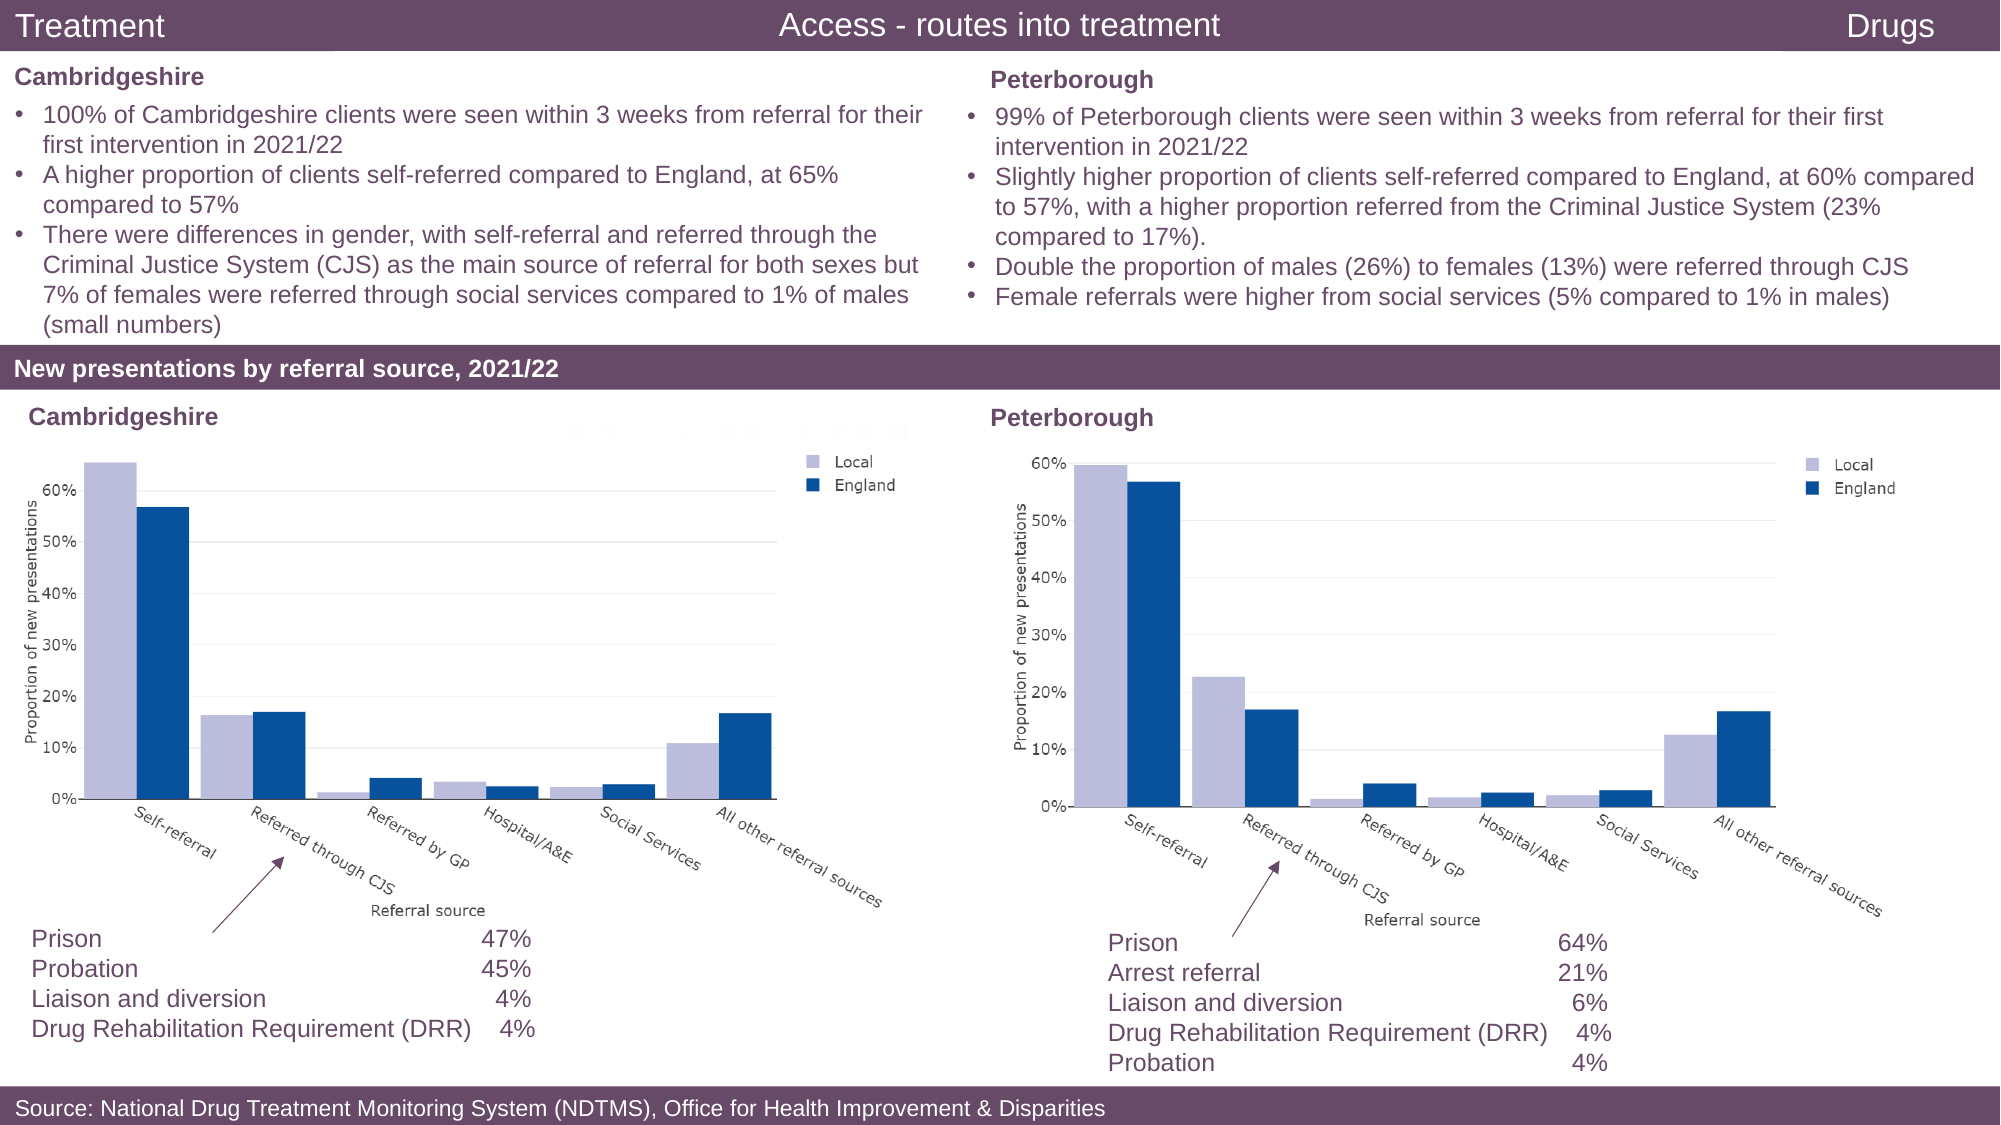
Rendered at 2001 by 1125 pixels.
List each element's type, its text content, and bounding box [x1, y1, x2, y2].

text_box Access - routes into treatment [335, 0, 1782, 51]
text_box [1232, 860, 1280, 937]
text_box Cambridgeshire [13, 393, 313, 421]
text_box Peterborough [975, 56, 1275, 101]
text_box 99% of Peterborough clients were seen within 3 weeks from referral for their first intervention in 2021/22 Slightly higher proportion of clients self-referred compared to England, at 60% compared to 57%, with a higher proportion referred from the Criminal Justice System (23% compared to 17%). Double the proportion of males (26%) to females (13%) were referred through CJS Female referrals were higher from social services (5% compared to 1% in males) [952, 63, 2000, 348]
text_box Prison 64% Arrest referral 21% Liaison and diversion 6% Drug Rehabilitation Requirement (DRR) 4% Probation 4% [1093, 934, 1629, 1084]
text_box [212, 856, 285, 933]
text_box Treatment [0, 0, 335, 52]
text_box Cambridgeshire [0, 52, 299, 98]
text_box Peterborough [975, 393, 1275, 439]
picture [13, 421, 911, 926]
text_box New presentations by referral source, 2021/22 [0, 346, 2000, 390]
text_box Prison 47% Probation 45% Liaison and diversion 4% Drug Rehabilitation Requirement (DRR) 4% [16, 926, 552, 1050]
text_box Drugs [1782, 0, 2000, 52]
text_box Source: National Drug Treatment Monitoring System (NDTMS), Office for Health Improvement & Disparities [0, 1086, 2000, 1125]
picture [999, 432, 1913, 934]
text_box 100% of Cambridgeshire clients were seen within 3 weeks from referral for their first intervention in 2021/22 A higher proportion of clients self-referred compared to England, at 65% compared to 57% There were differences in gender, with self-referral and referred through the Criminal Justice System (CJS) as the main source of referral for both sexes but 7% of females were referred through social services compared to 1% of males (small numbers) [0, 61, 952, 346]
